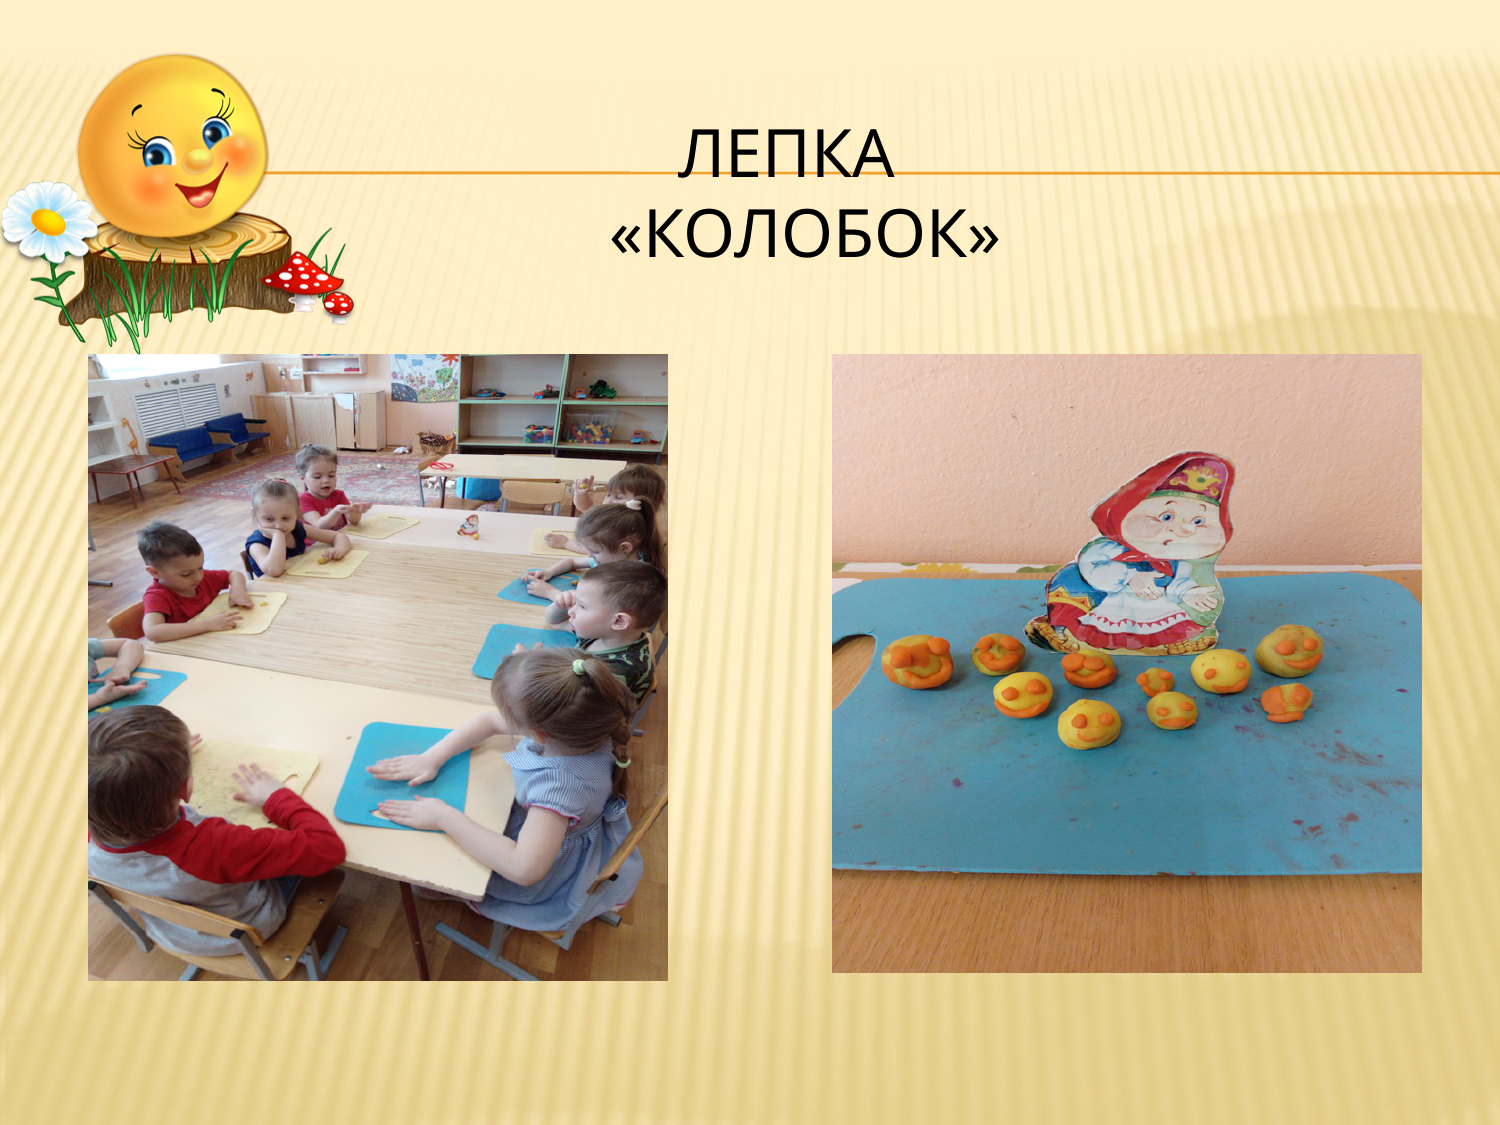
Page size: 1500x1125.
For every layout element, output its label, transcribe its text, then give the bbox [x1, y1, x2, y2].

title Лепка «Колобок» [525, 113, 1373, 268]
picture [0, 47, 358, 355]
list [832, 354, 1422, 974]
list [88, 354, 668, 981]
